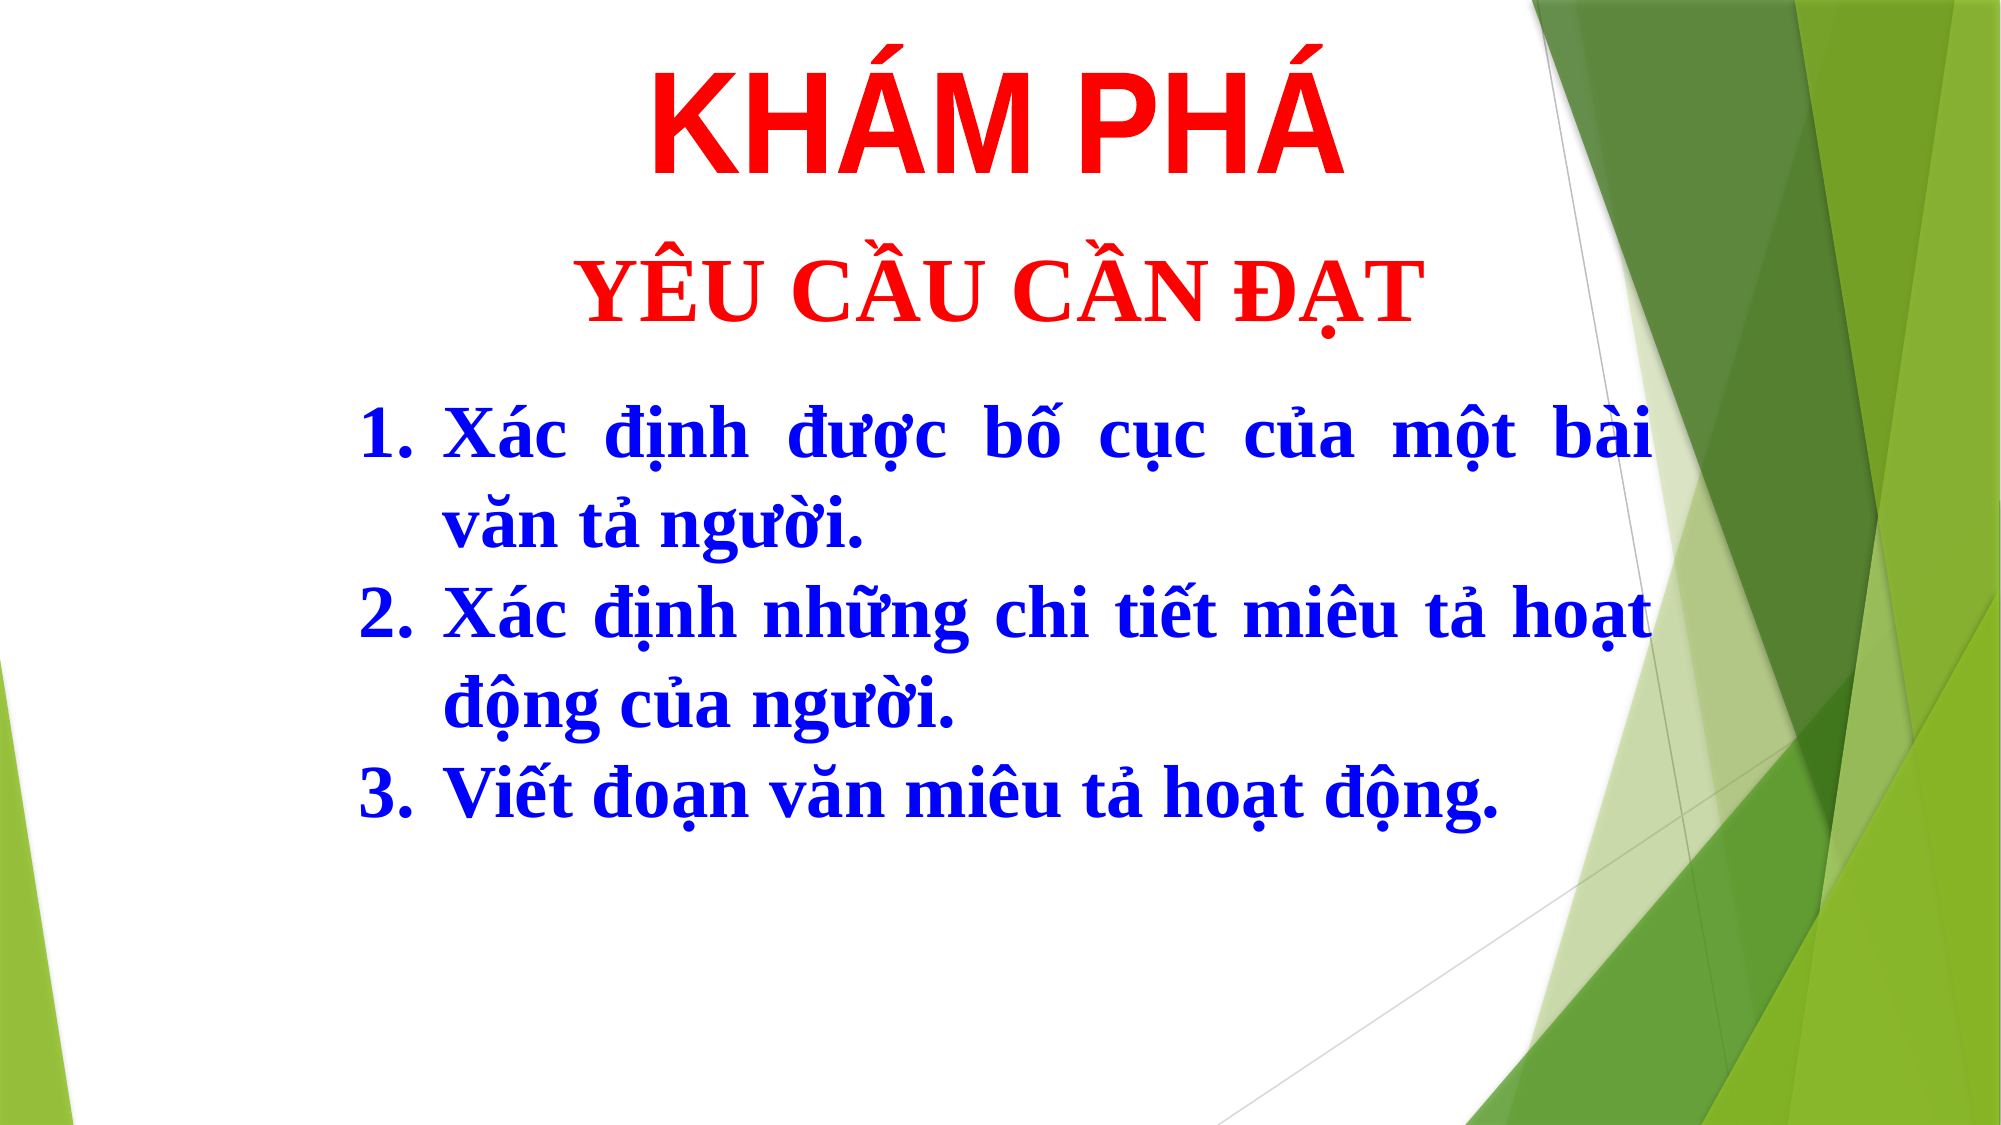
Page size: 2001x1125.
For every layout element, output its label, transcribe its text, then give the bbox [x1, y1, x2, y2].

text_box Xác định được bố cục của một bài văn tả người. Xác định những chi tiết miêu tả hoạt động của người. Viết đoạn văn miêu tả hoạt động. [343, 374, 1669, 840]
text_box YÊU CẦU CẦN ĐẠT [343, 222, 1657, 347]
